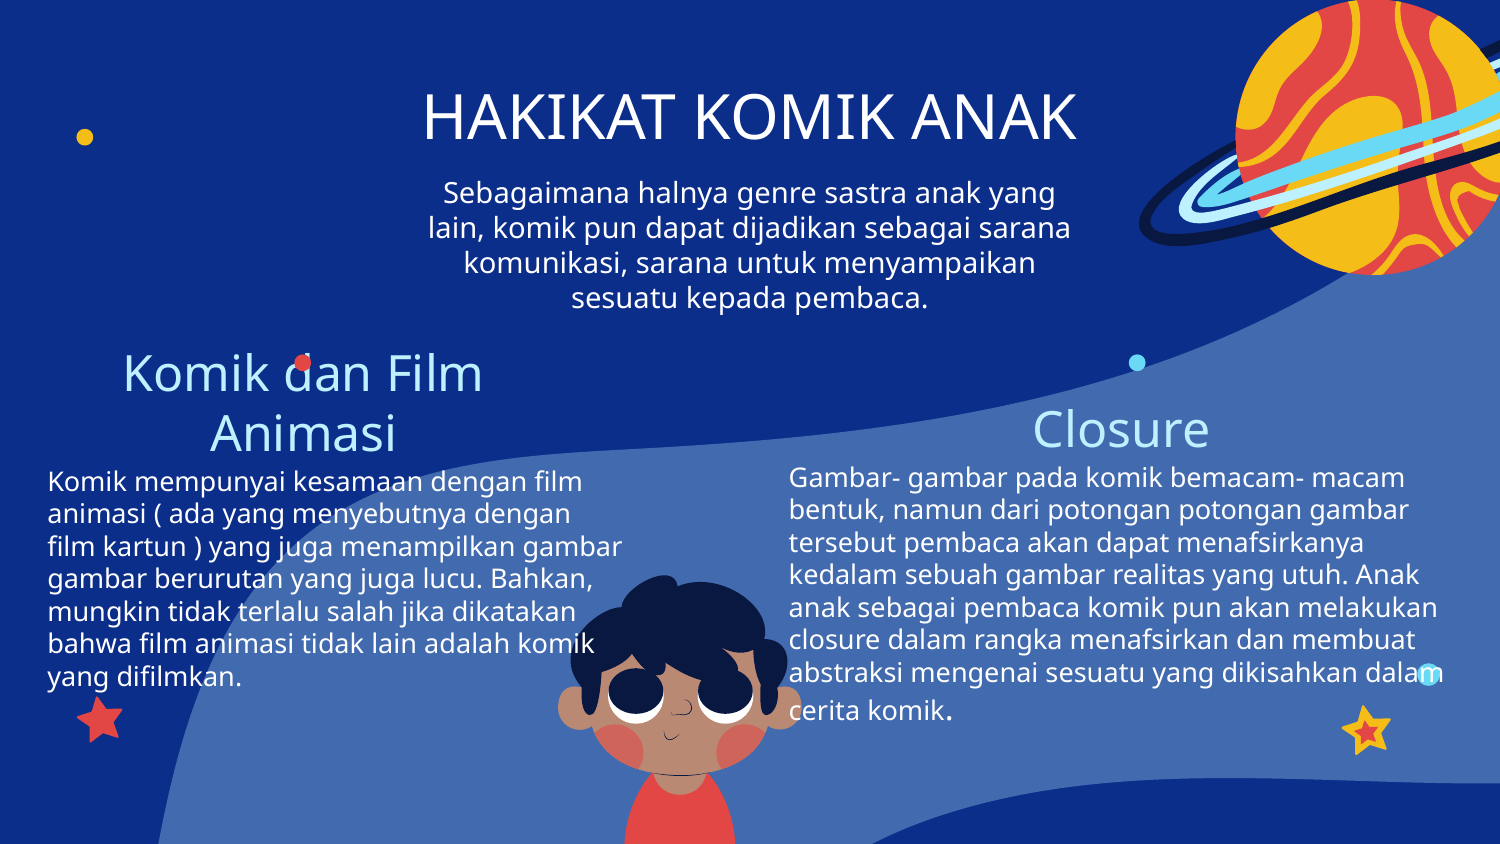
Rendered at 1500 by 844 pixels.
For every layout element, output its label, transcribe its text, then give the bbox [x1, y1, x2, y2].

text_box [1099, 0, 1500, 276]
title Closure [943, 377, 1314, 445]
text_box [76, 128, 94, 146]
title HAKIKAT KOMIK ANAK [198, 62, 1094, 169]
text_box [1128, 354, 1146, 372]
subtitle Sebagaimana halnya genre sastra anak yang lain, komik pun dapat dijadikan sebagai sarana komunikasi, sarana untuk menyampaikan sesuatu kepada pembaca. [400, 159, 1100, 299]
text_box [511, 605, 849, 844]
subtitle Gambar- gambar pada komik bemacam- macam bentuk, namun dari potongan potongan gambar tersebut pembaca akan dapat menafsirkanya kedalam sebuah gambar realitas yang utuh. Anak anak sebagai pembaca komik pun akan melakukan closure dalam rangka menafsirkan dan membuat abstraksi mengenai sesuatu yang dikisahkan dalam cerita komik. [773, 445, 1483, 844]
text_box [294, 354, 312, 372]
title Komik dan Film Animasi [8, 381, 600, 477]
subtitle Komik mempunyai kesamaan dengan film animasi ( ada yang menyebutnya dengan film kartun ) yang juga menampilkan gambar gambar berurutan yang juga lucu. Bahkan, mungkin tidak terlalu salah jika dikatakan bahwa film animasi tidak lain adalah komik yang difilmkan. [32, 448, 642, 844]
